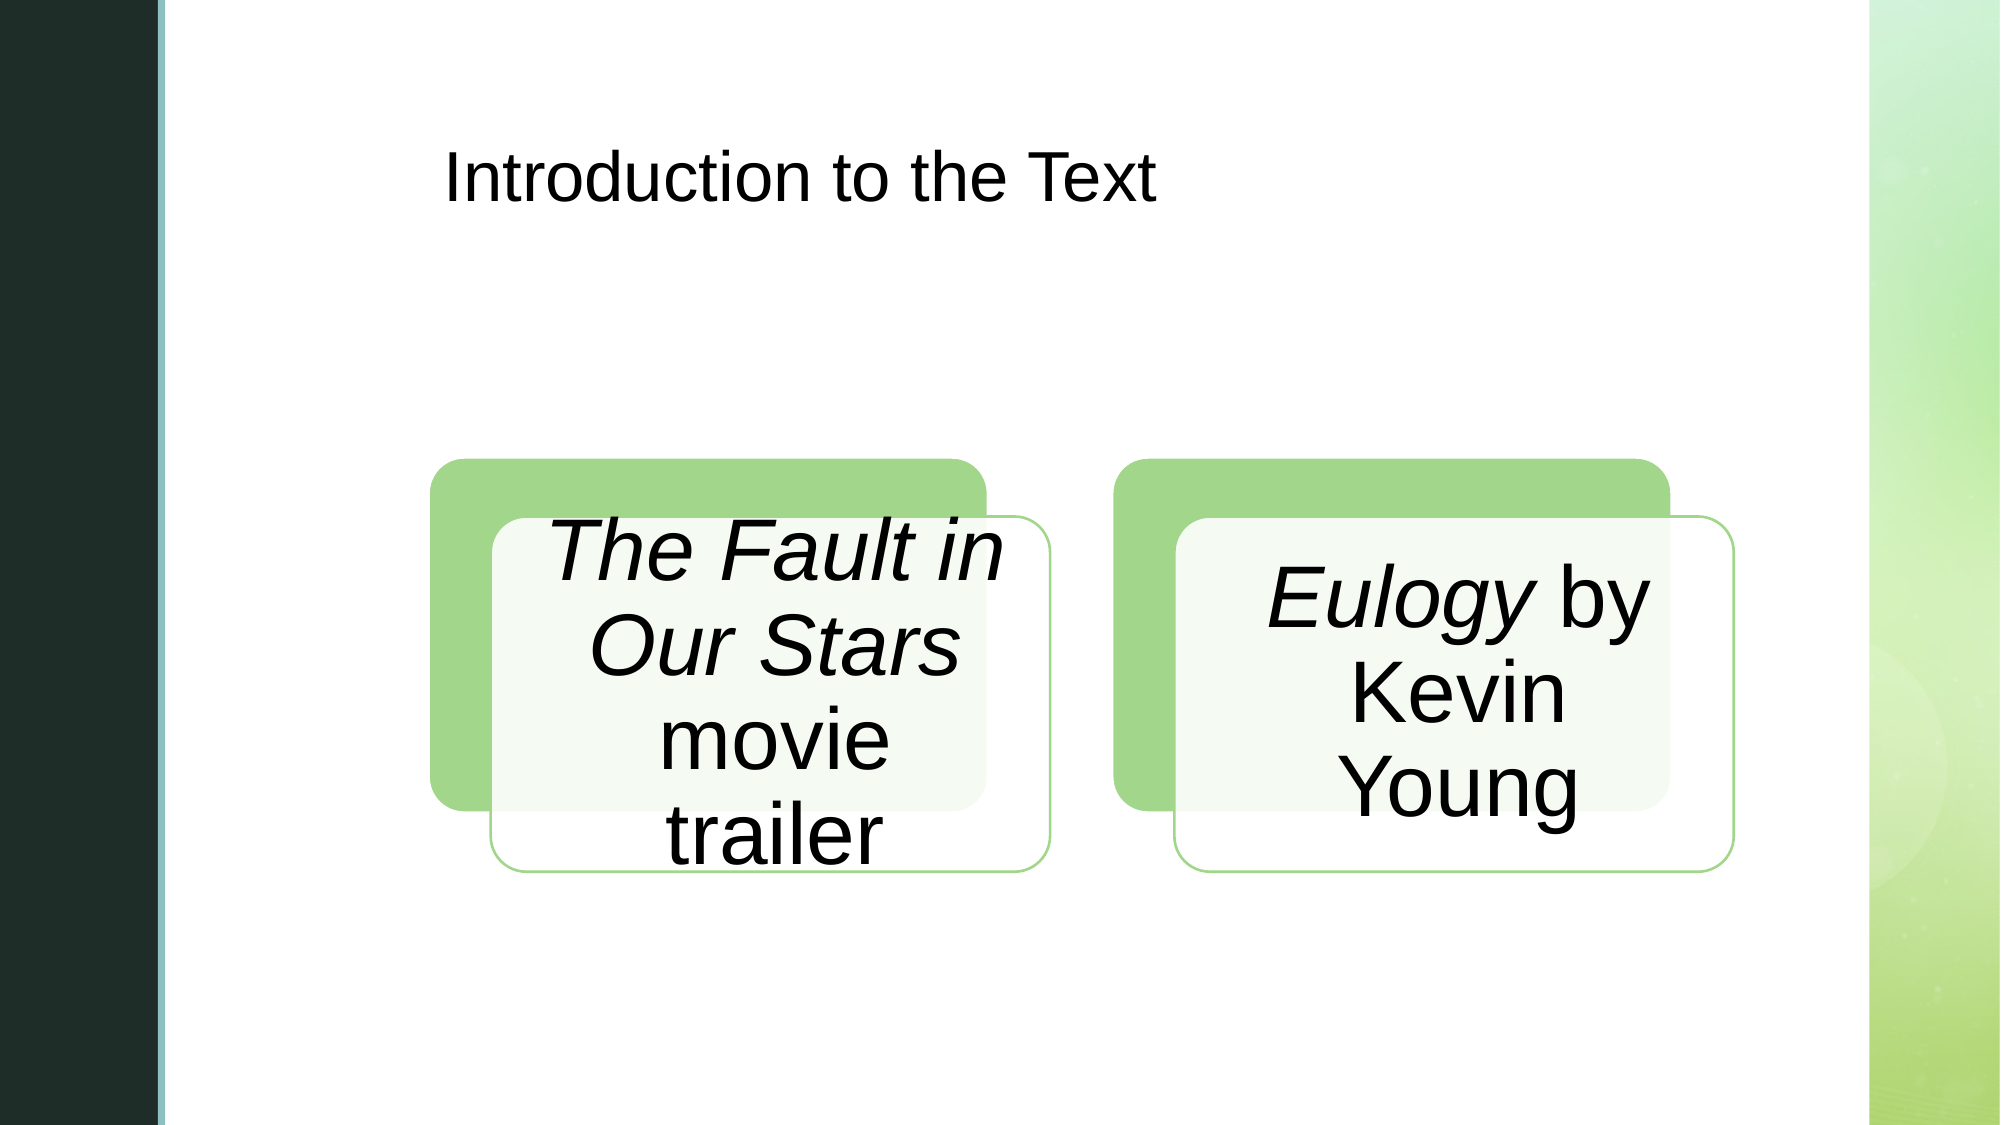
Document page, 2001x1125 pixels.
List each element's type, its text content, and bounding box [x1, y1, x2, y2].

title Introduction to the Text [428, 132, 1734, 310]
text_box [156, 0, 167, 1125]
text_box [0, 0, 156, 1125]
text_box [1871, 0, 2000, 1125]
text_box [167, 0, 1871, 1125]
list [428, 388, 1735, 941]
